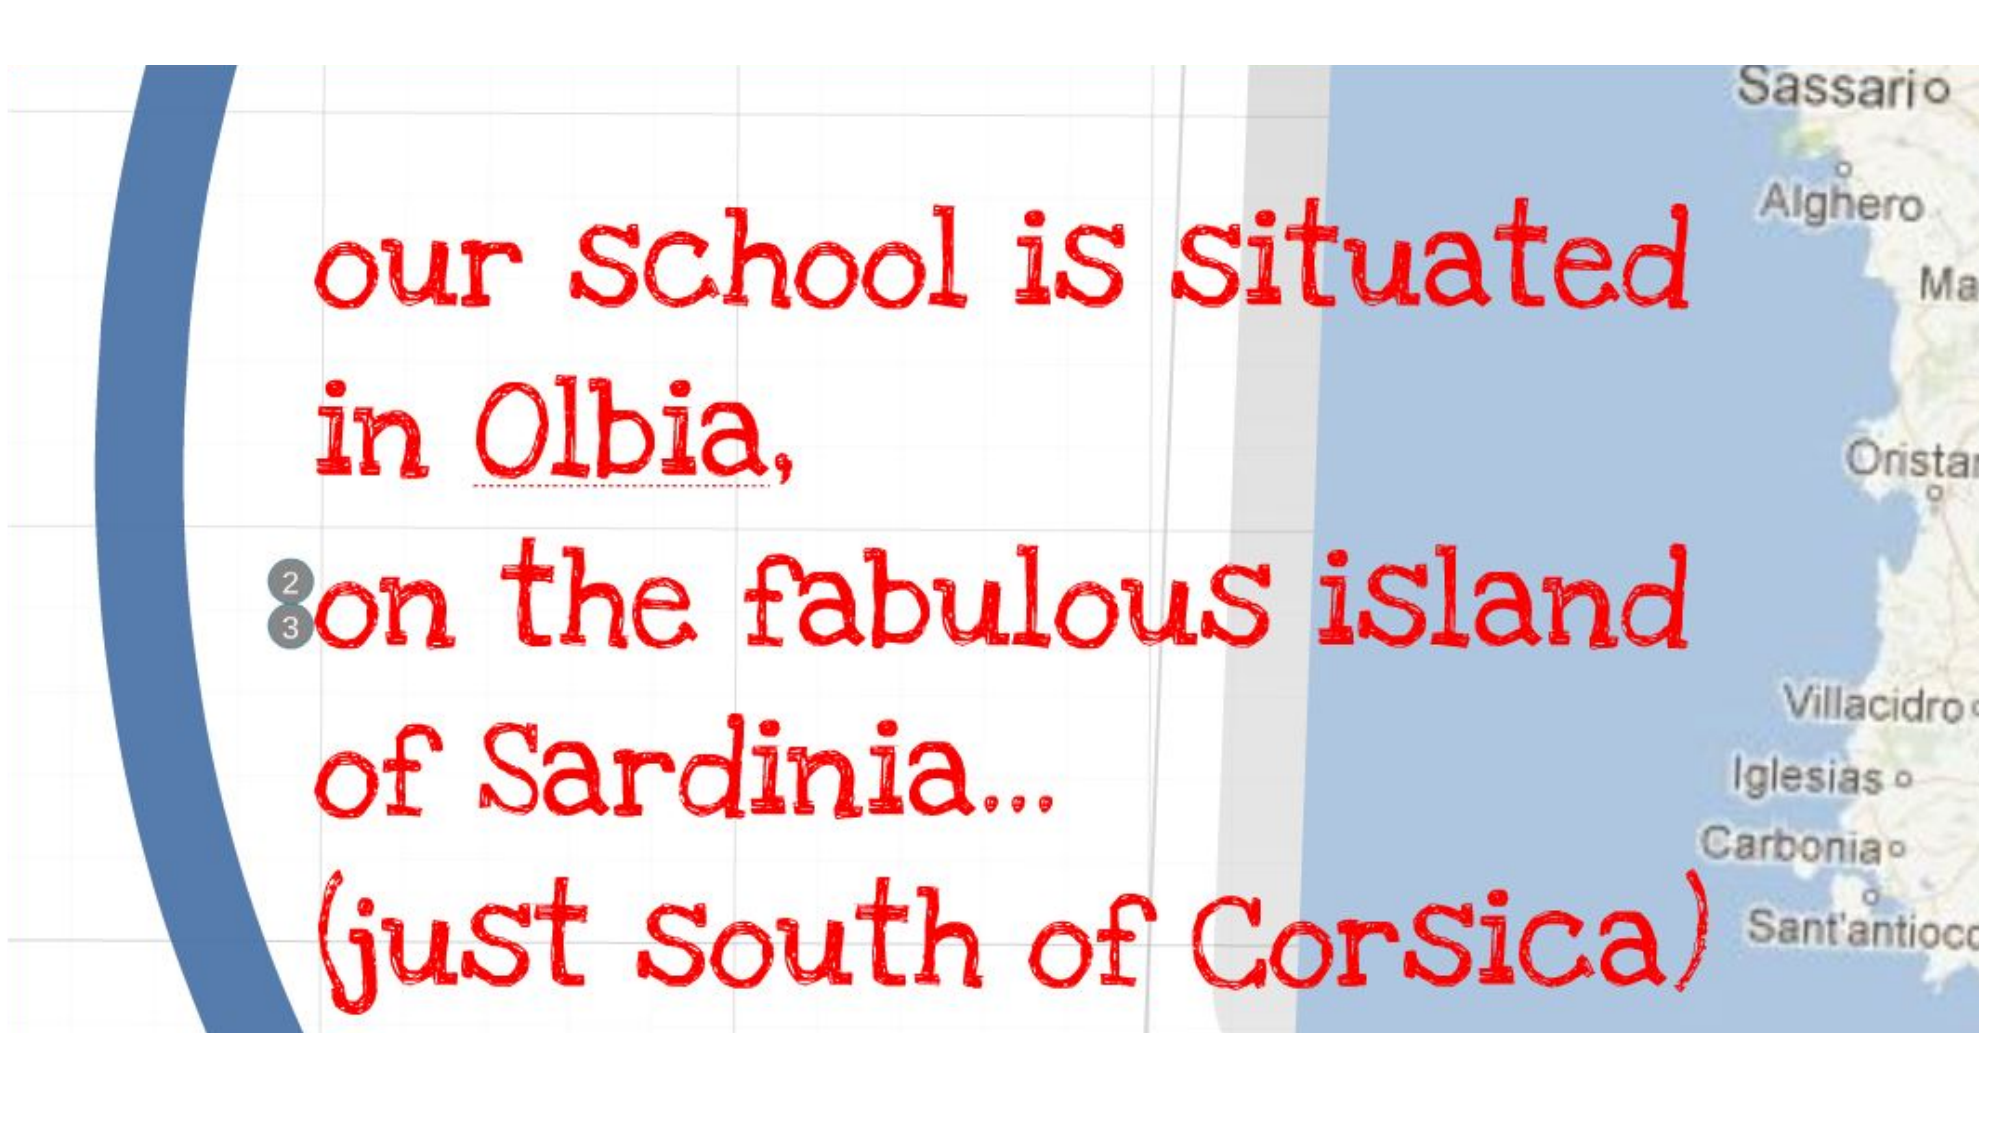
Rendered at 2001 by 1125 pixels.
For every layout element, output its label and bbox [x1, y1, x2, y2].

list [7, 65, 1979, 1033]
